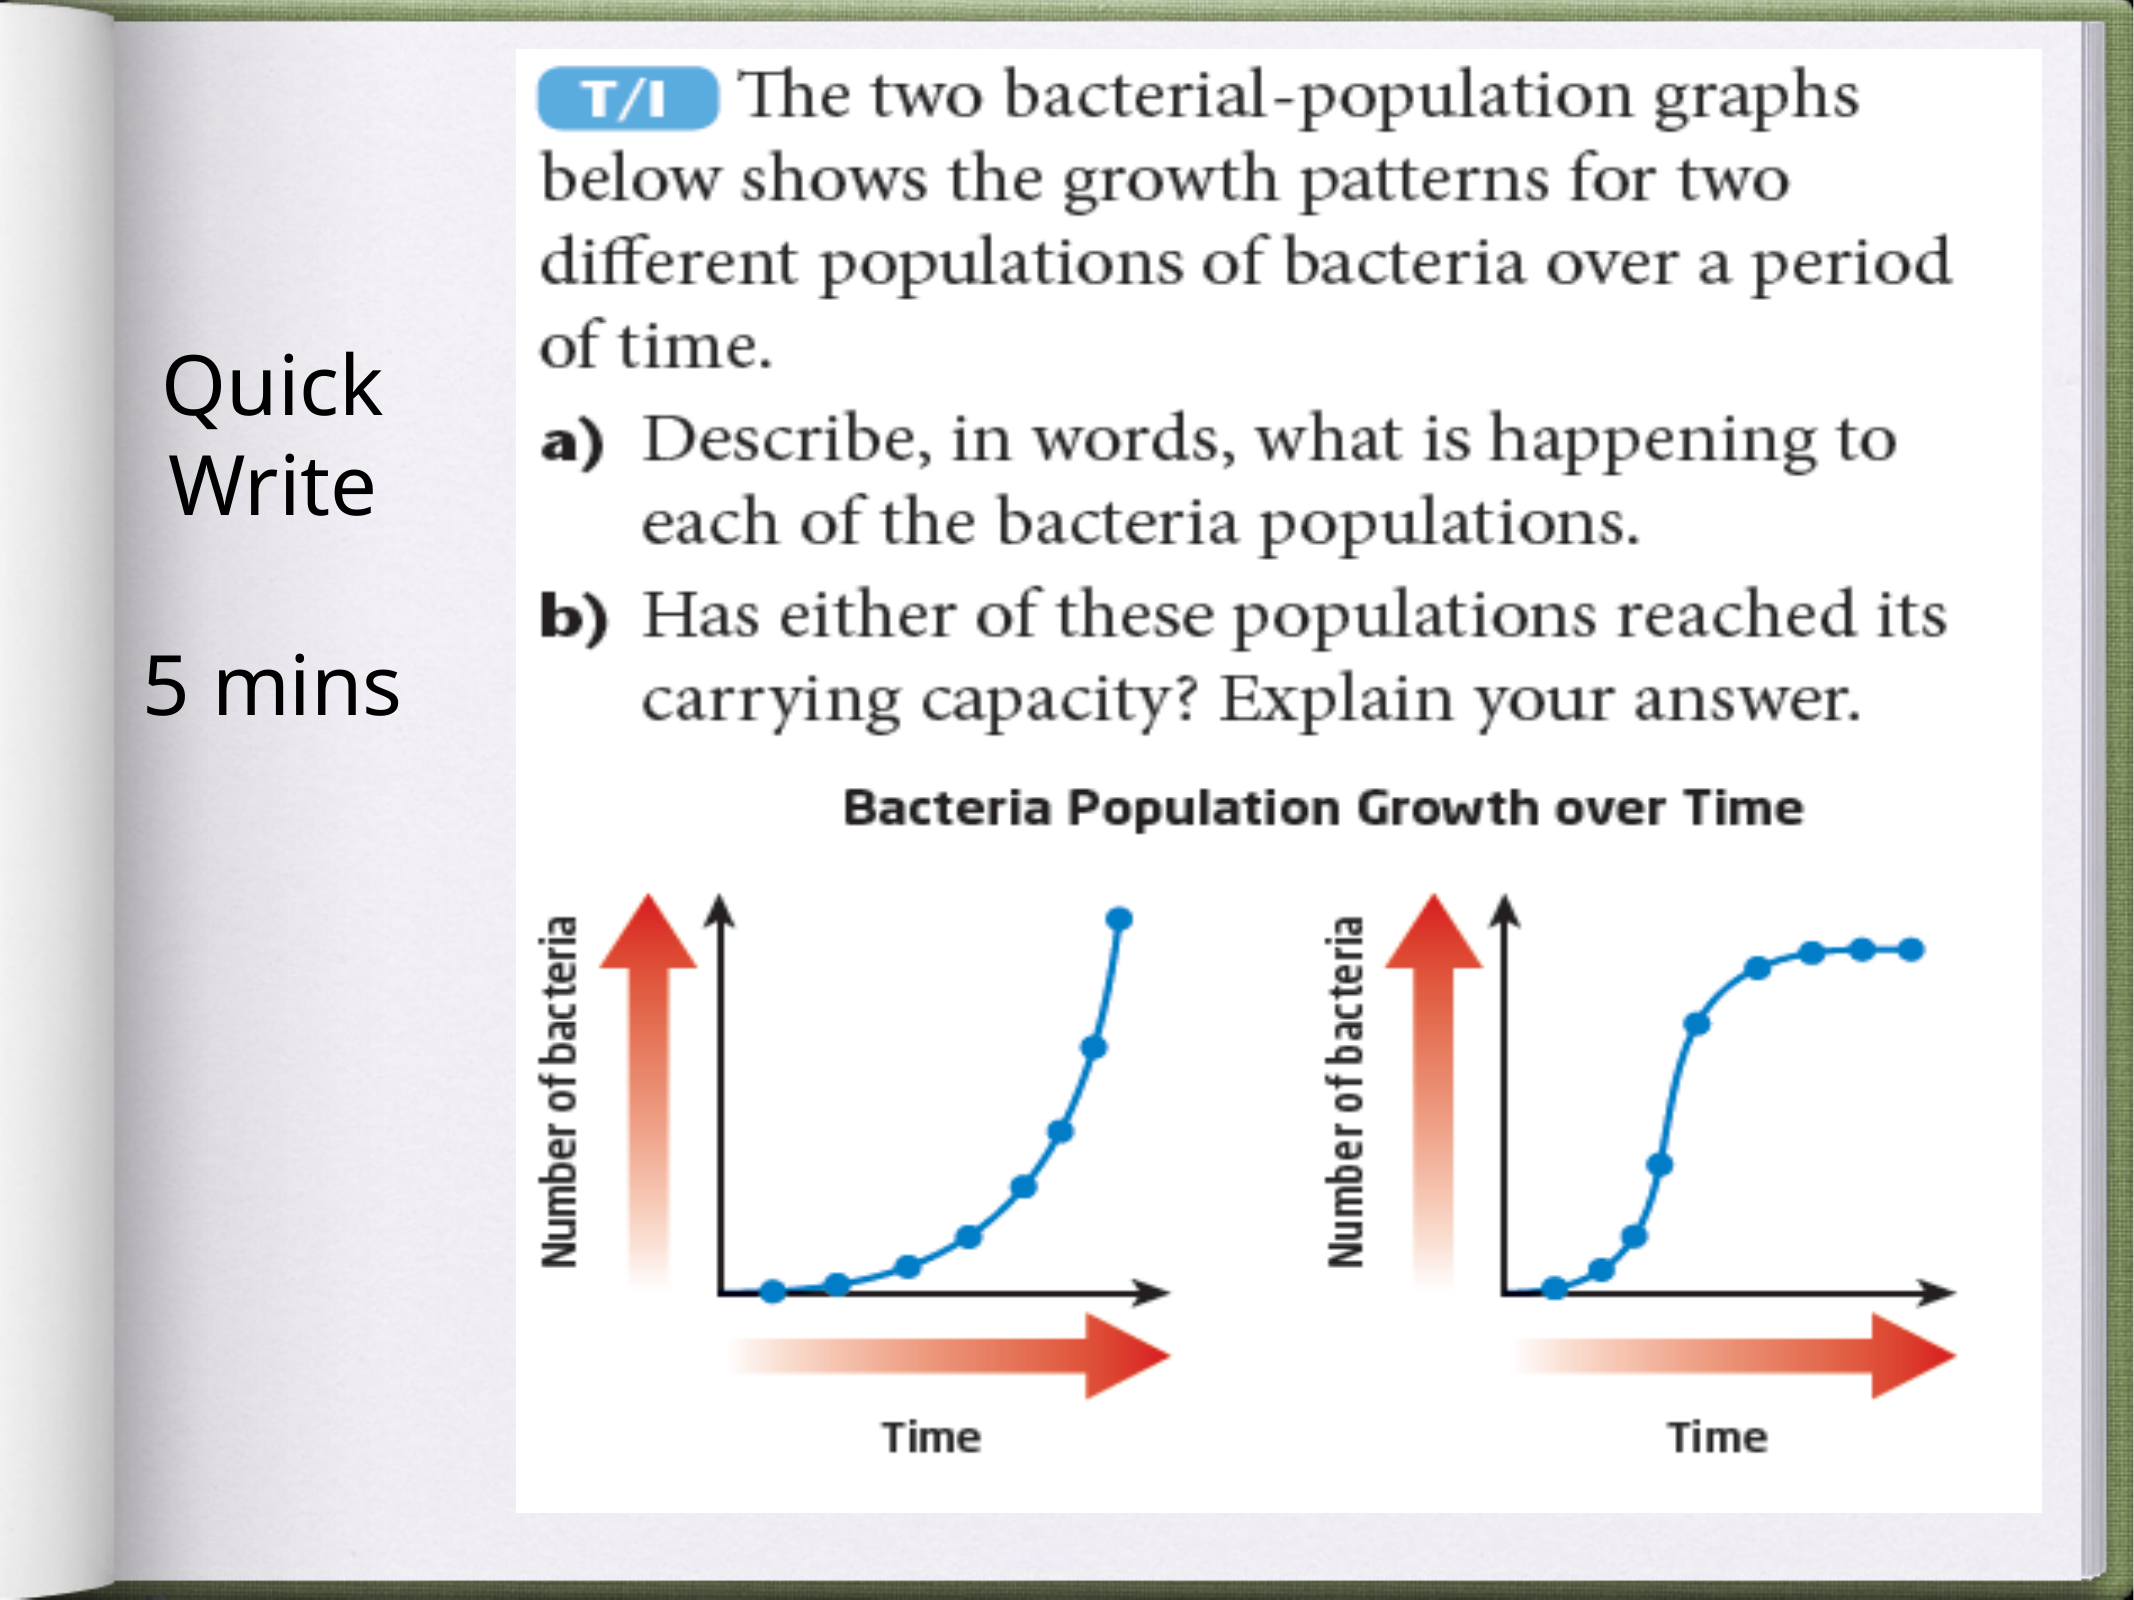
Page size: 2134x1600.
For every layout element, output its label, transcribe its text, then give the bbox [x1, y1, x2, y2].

picture [0, 0, 2134, 1600]
text_box Quick Write 5 mins [79, 324, 467, 840]
